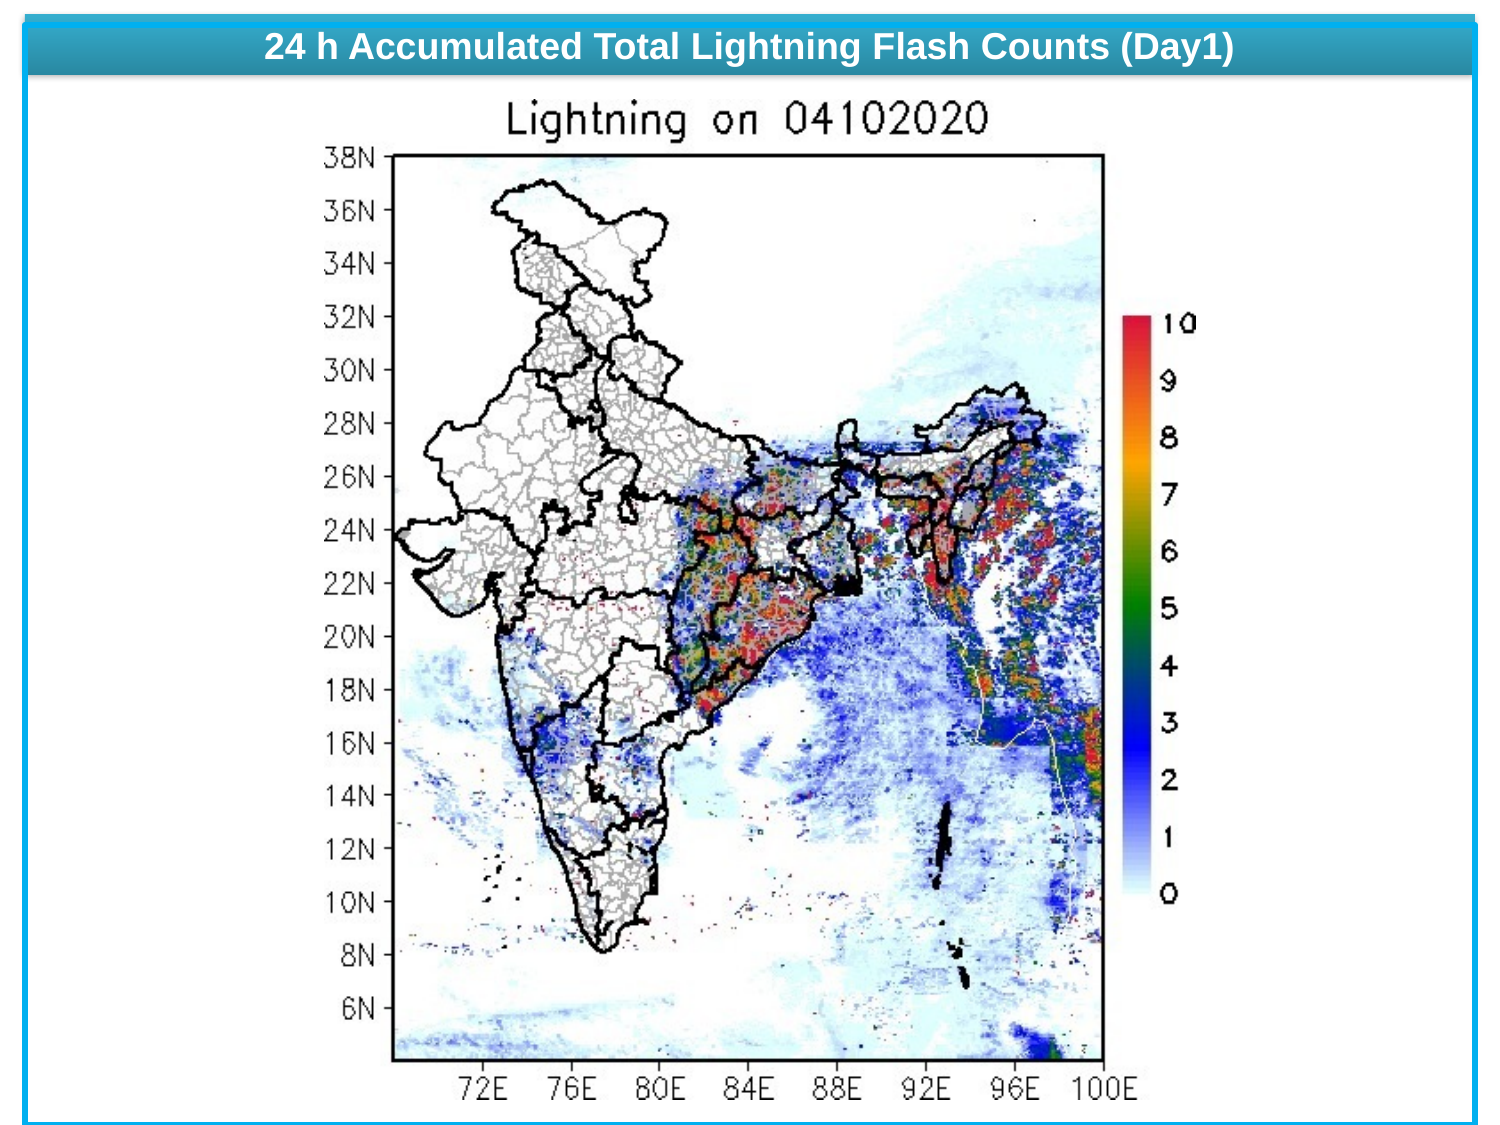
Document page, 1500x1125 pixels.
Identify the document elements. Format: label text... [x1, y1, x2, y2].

picture [324, 99, 1196, 1101]
text_box [23, 23, 1477, 1125]
text_box 24 h Accumulated Total Lightning Flash Counts (Day1) [24, 14, 1475, 23]
